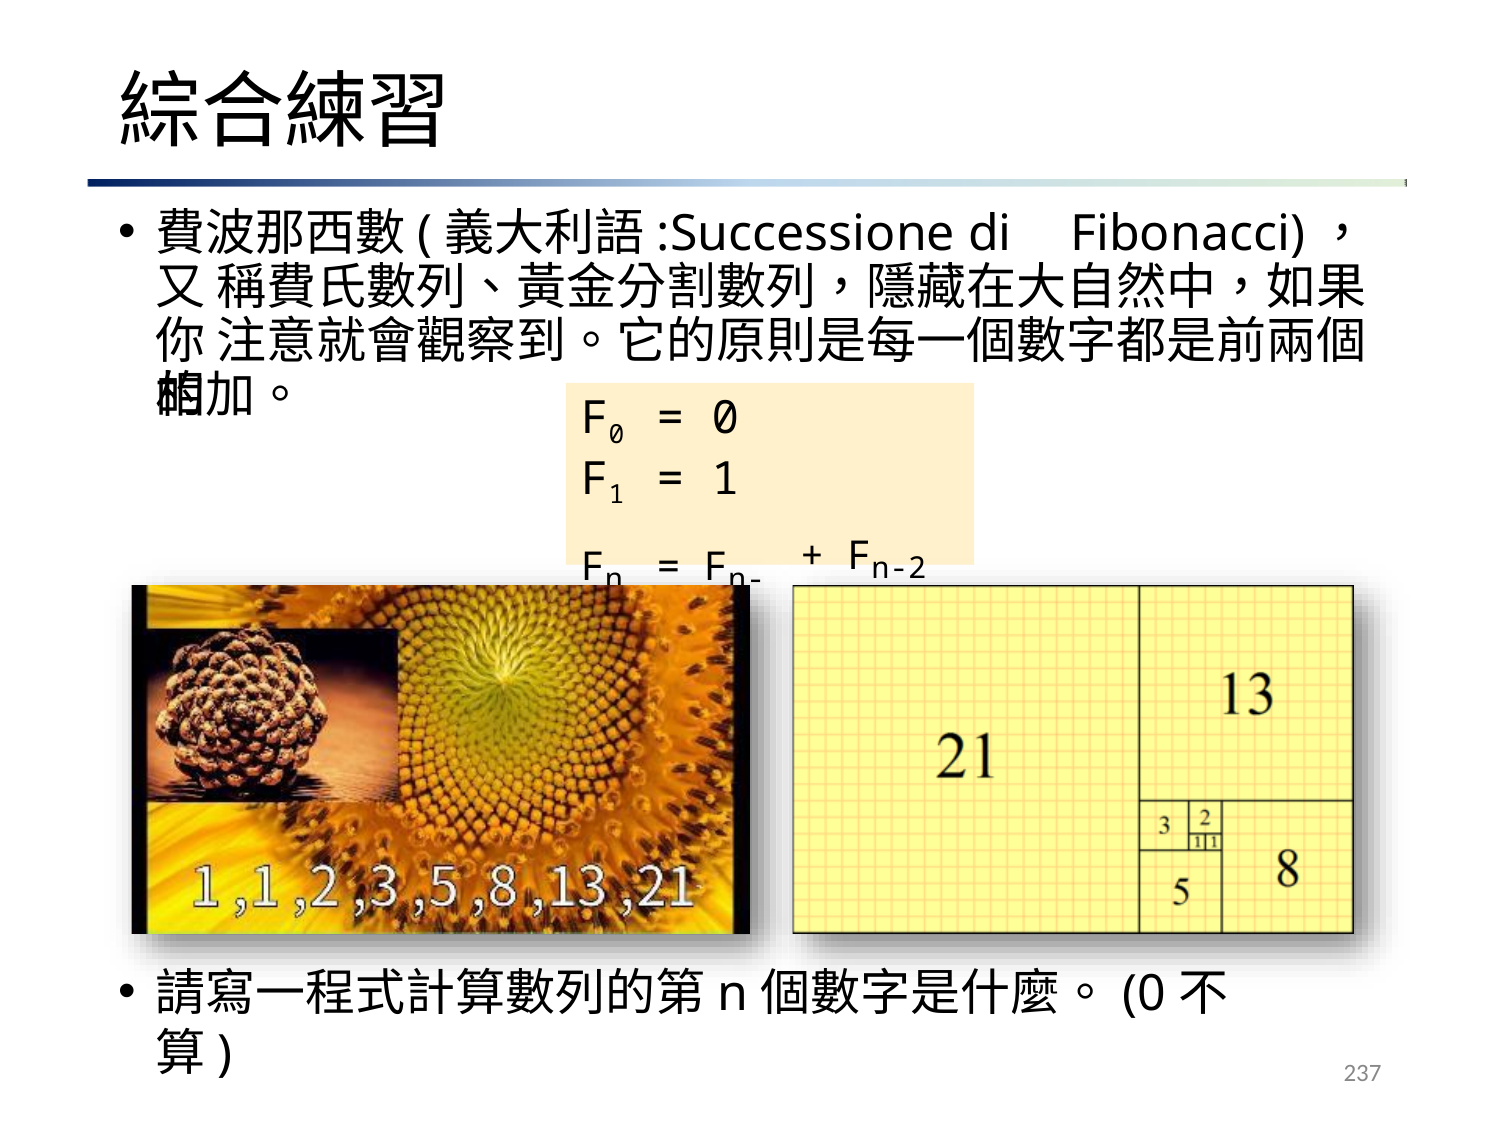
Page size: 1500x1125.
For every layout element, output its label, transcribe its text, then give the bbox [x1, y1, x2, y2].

title 綜合練習 [116, 54, 454, 197]
text_box [760, 553, 1416, 995]
text_box [131, 585, 750, 934]
text_box 費波那西數(義大利語:Successione di Fibonacci)，又 稱費氏數列、黃金分割數列，隱藏在大自然中，如果你 注意就會觀察到。它的原則是每一個數字都是前兩個的 [115, 197, 1383, 423]
text_box + Fn-2 [793, 507, 933, 553]
picture [454, 179, 1407, 187]
slide_number 237 [1337, 1060, 1389, 1125]
picture [87, 179, 116, 187]
text_box F0 = 0 F1 = 1 Fn = Fn-1 [572, 386, 784, 553]
text_box [565, 382, 975, 553]
text_box 相加。 [153, 359, 308, 422]
text_box [99, 553, 760, 995]
text_box [792, 585, 1354, 934]
text_box 請寫一程式計算數列的第n個數字是什麼。(0不算) [115, 995, 1258, 1081]
